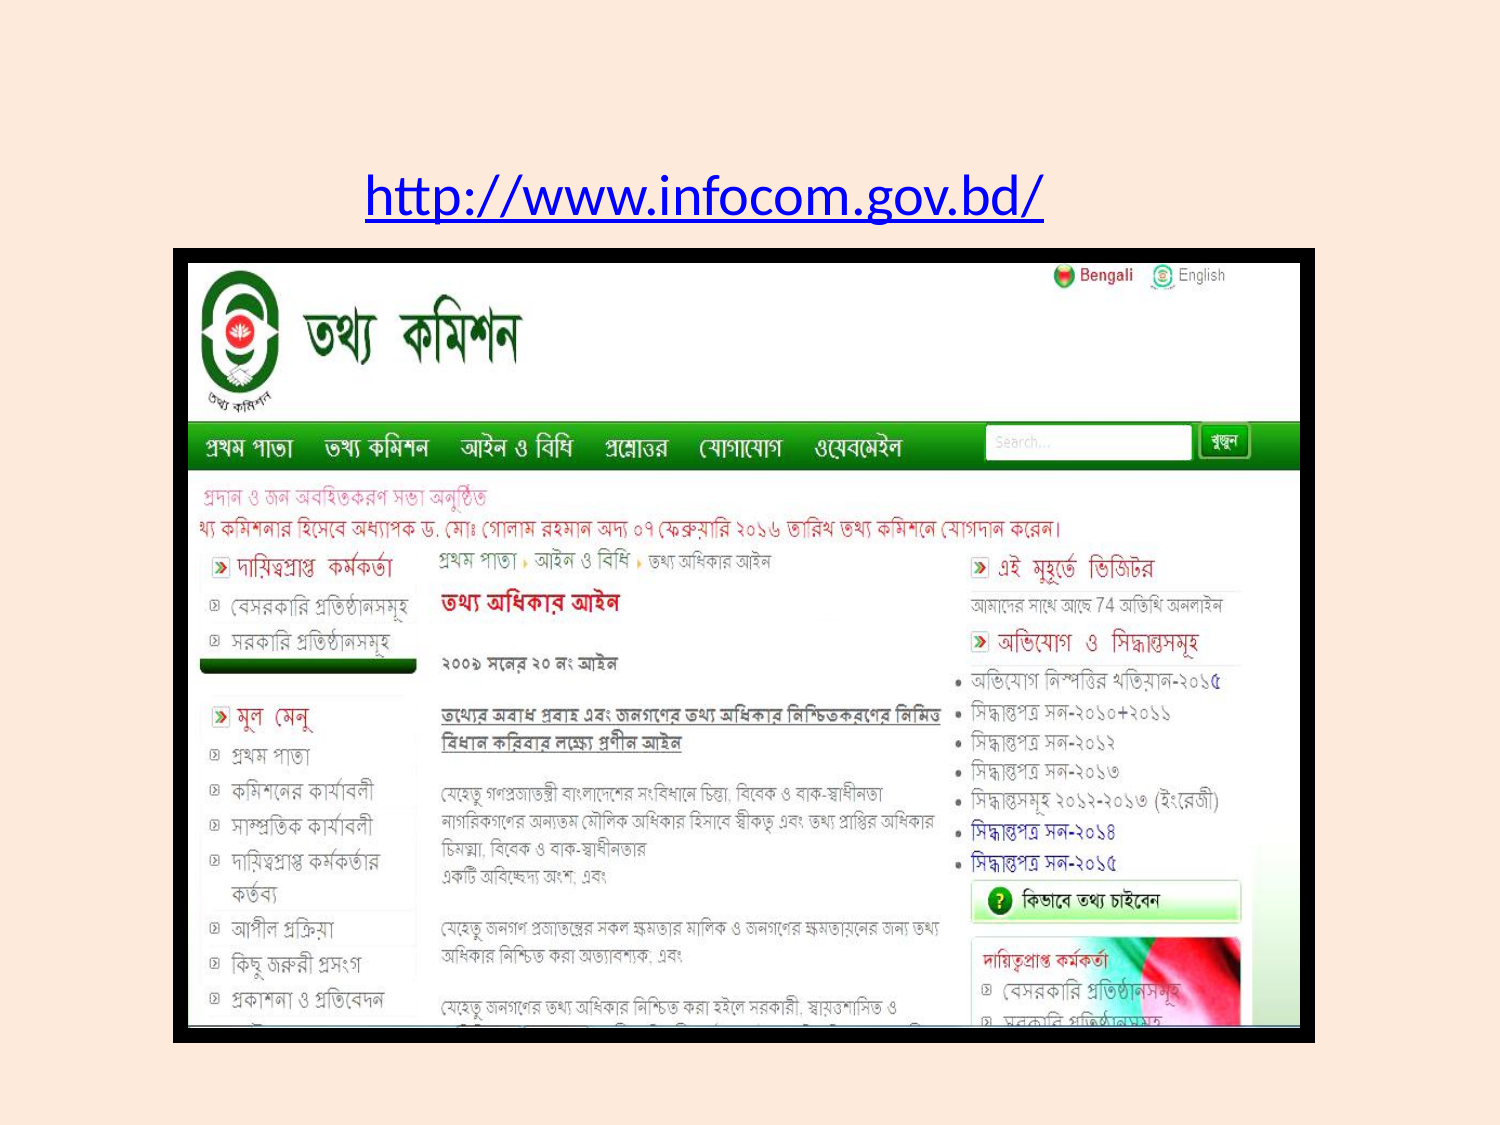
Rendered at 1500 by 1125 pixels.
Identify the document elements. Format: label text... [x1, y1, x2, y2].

text_box http://www.infocom.gov.bd/ [349, 149, 1175, 235]
picture [187, 262, 1301, 1029]
